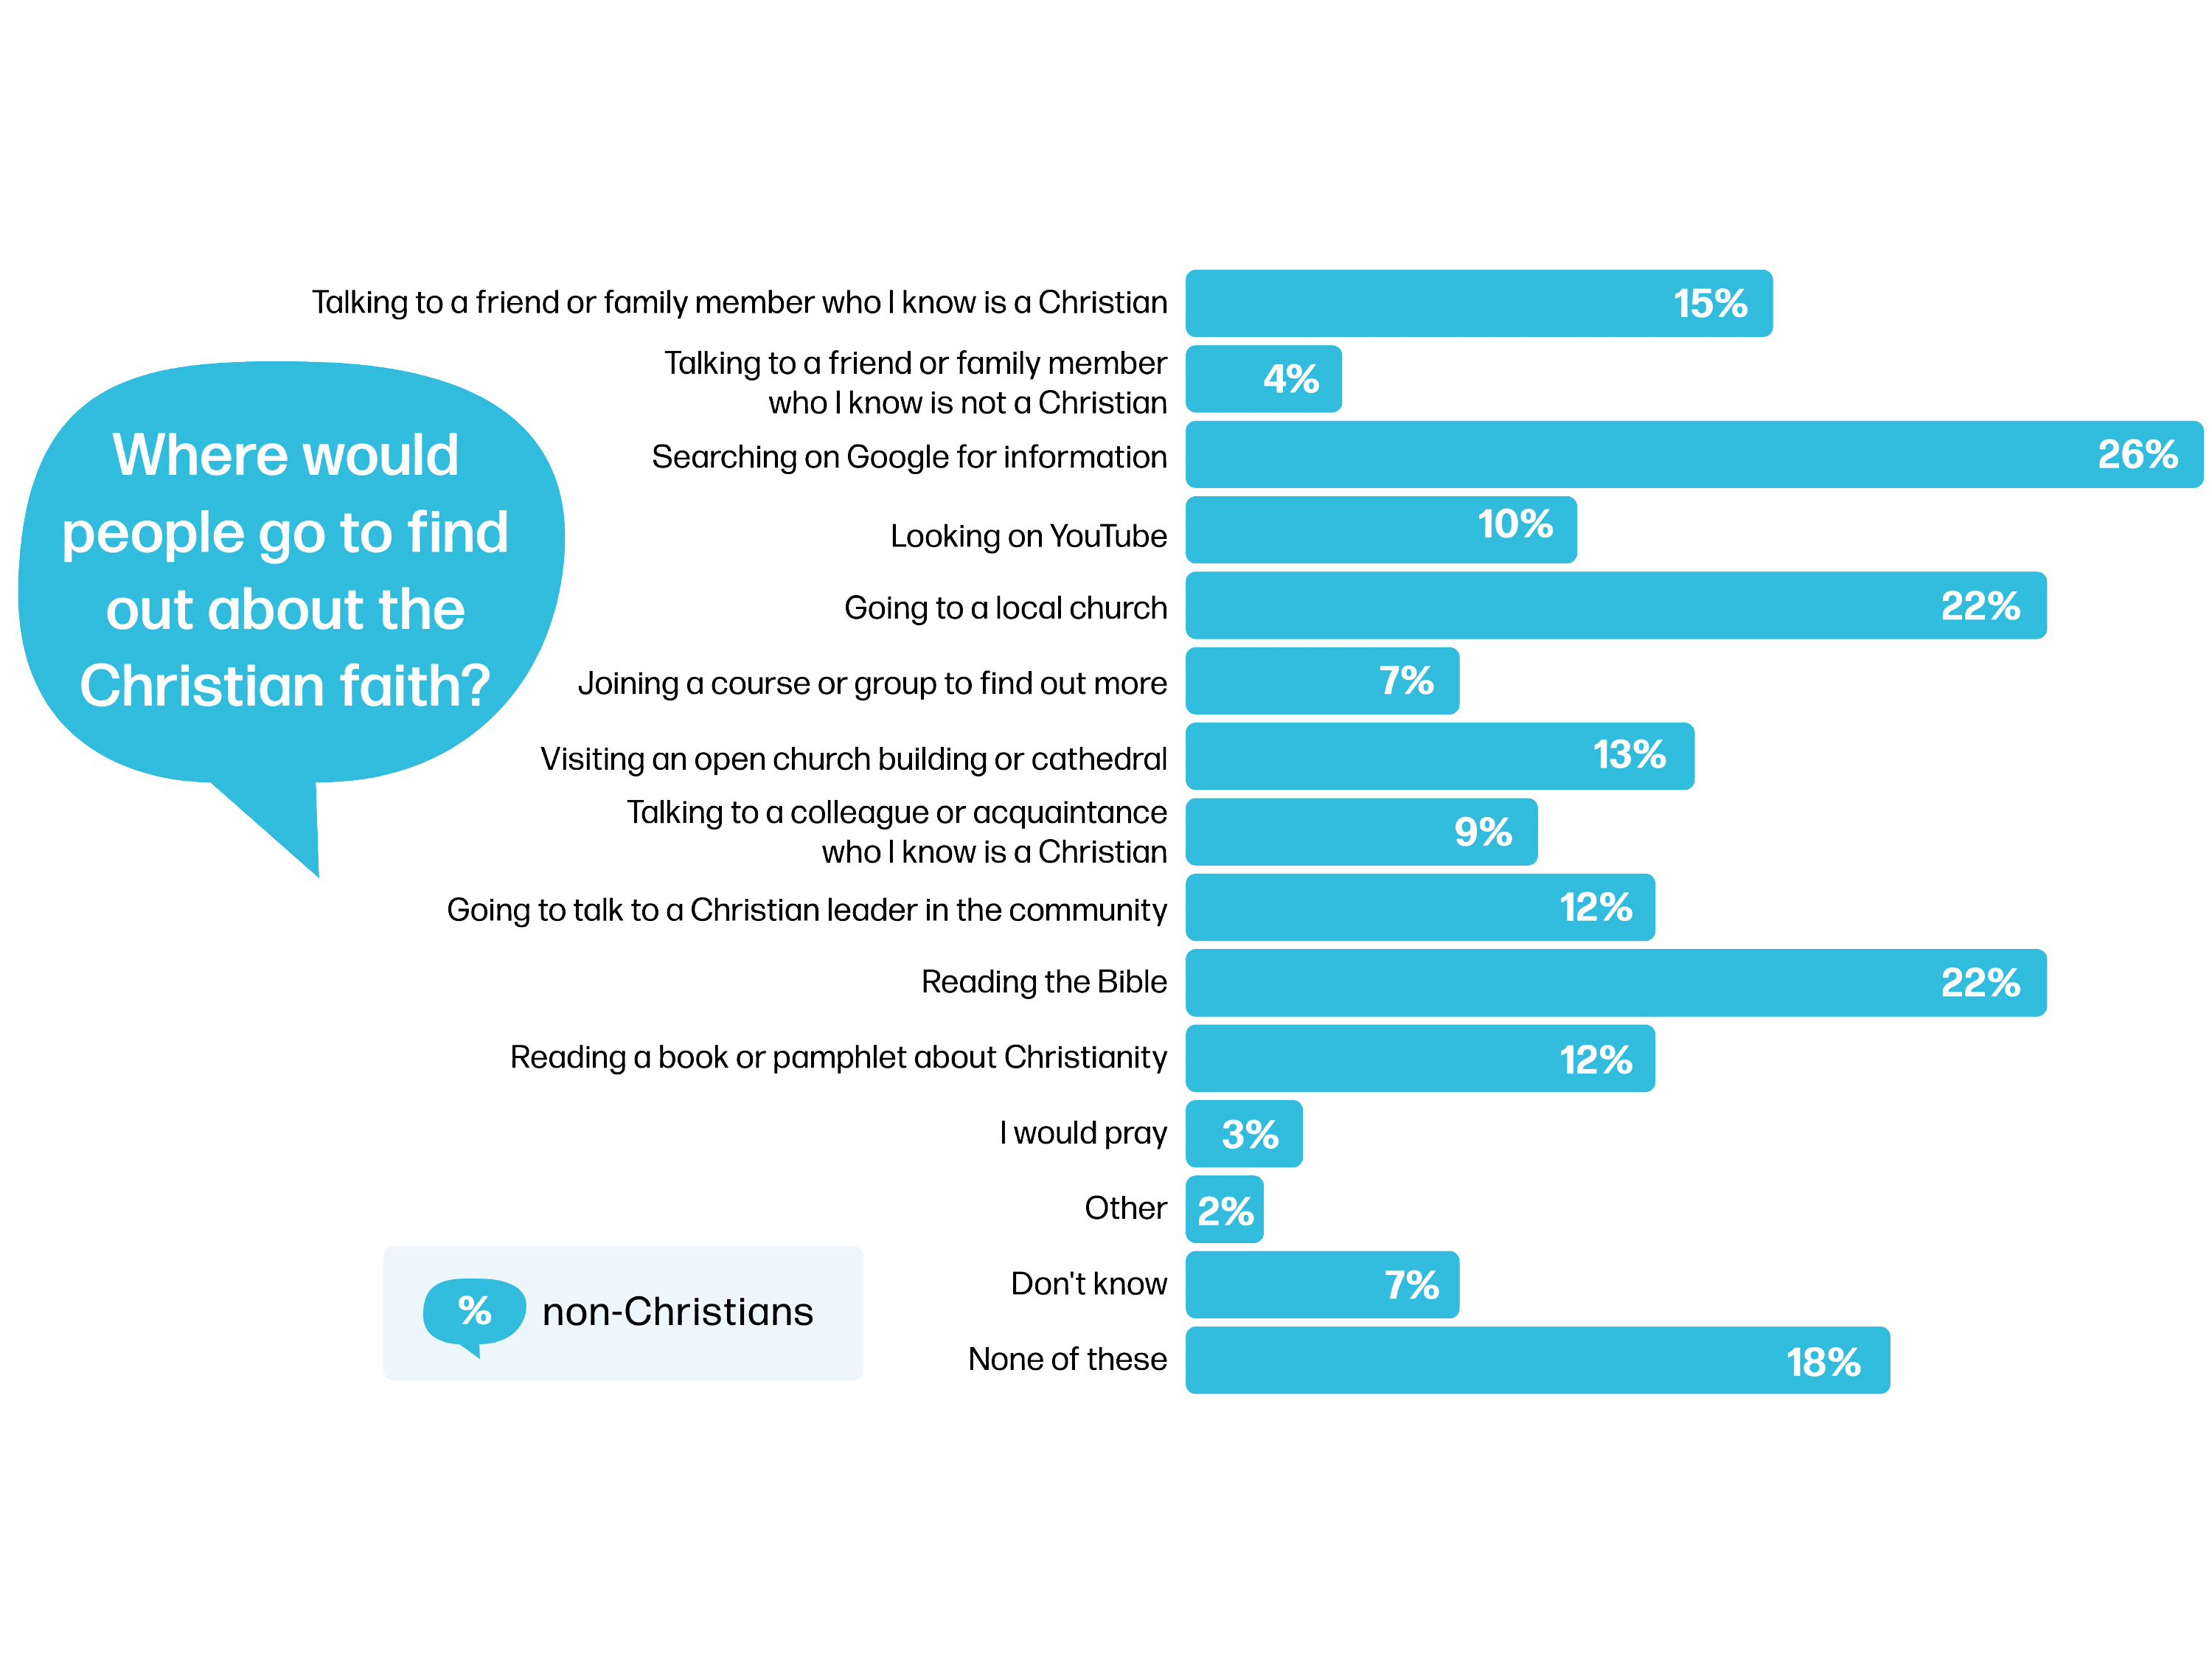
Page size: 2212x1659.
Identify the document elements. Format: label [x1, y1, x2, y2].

picture [7, 251, 2212, 1408]
